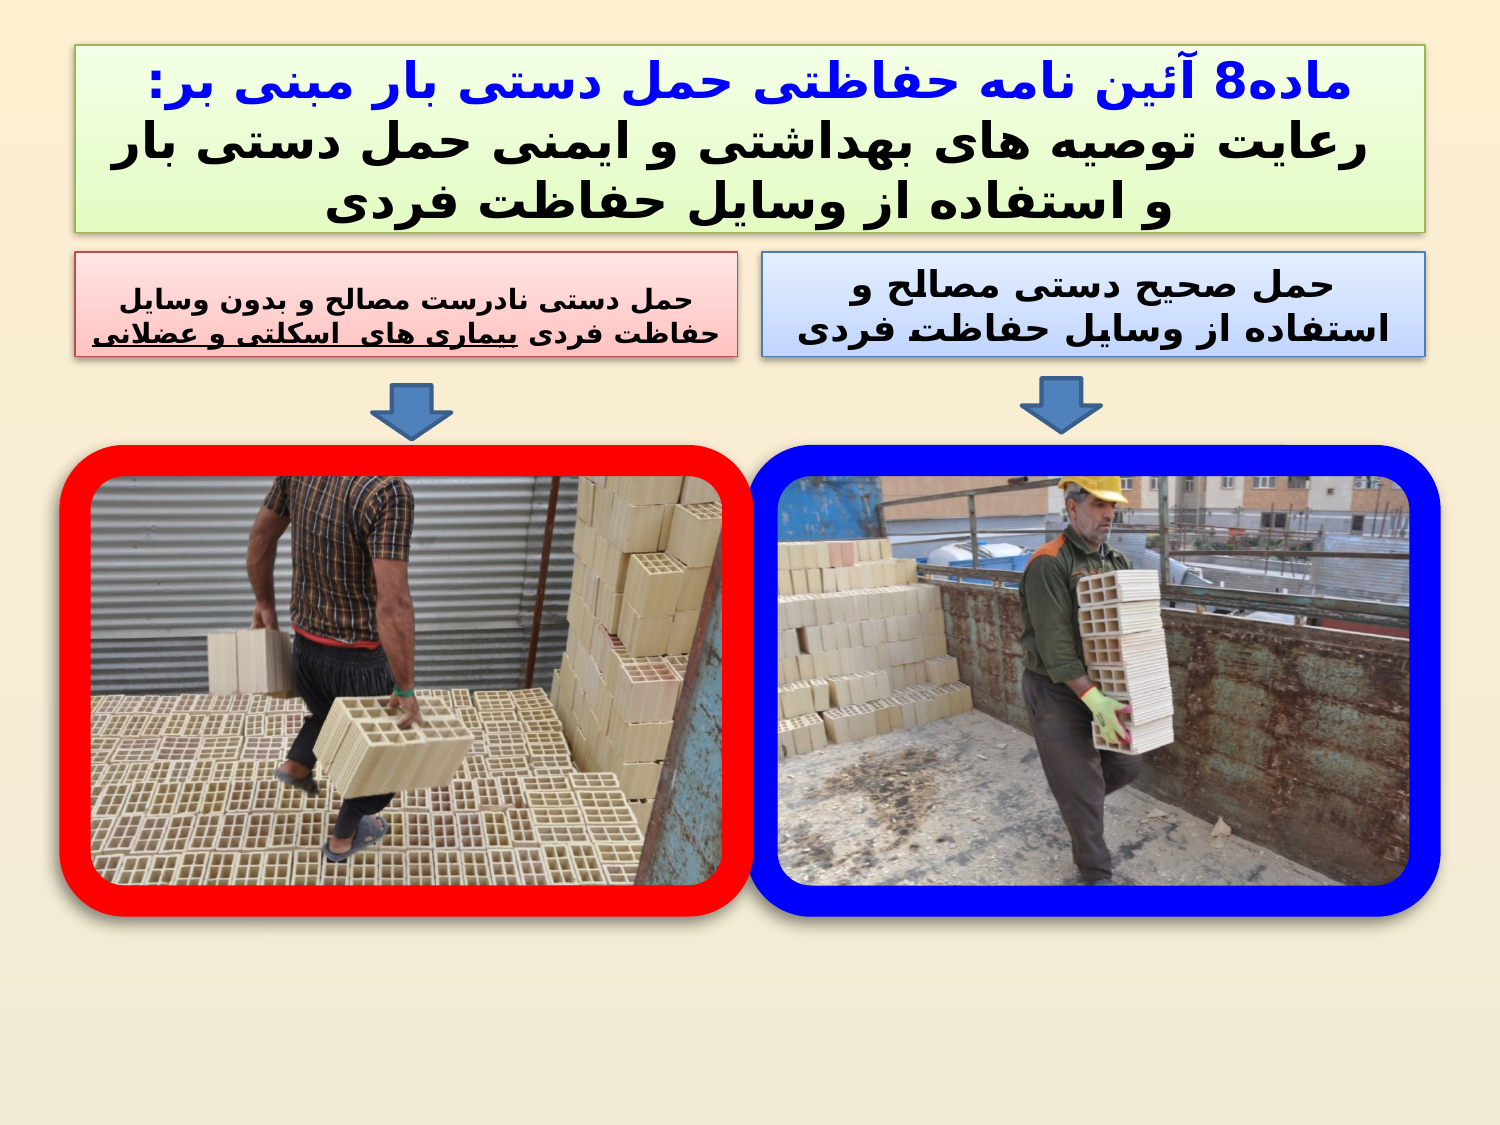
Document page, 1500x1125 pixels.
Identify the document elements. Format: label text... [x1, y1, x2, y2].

text_box [1019, 376, 1104, 435]
list حمل صحیح دستی مصالح و استفاده از وسایل حفاظت فردی [761, 251, 1426, 357]
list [74, 460, 738, 902]
title ماده8 آئین نامه حفاظتی حمل دستی بار مبنی بر: رعایت توصیه های بهداشتی و ایمنی حمل دستی بار و استفاده از وسایل حفاظت فردی [74, 44, 1426, 233]
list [761, 460, 1426, 902]
text_box [369, 383, 454, 442]
list حمل دستی نادرست مصالح و بدون وسایل حفاظت فردی بیماری های اسکلتی و عضلانی [74, 251, 738, 357]
